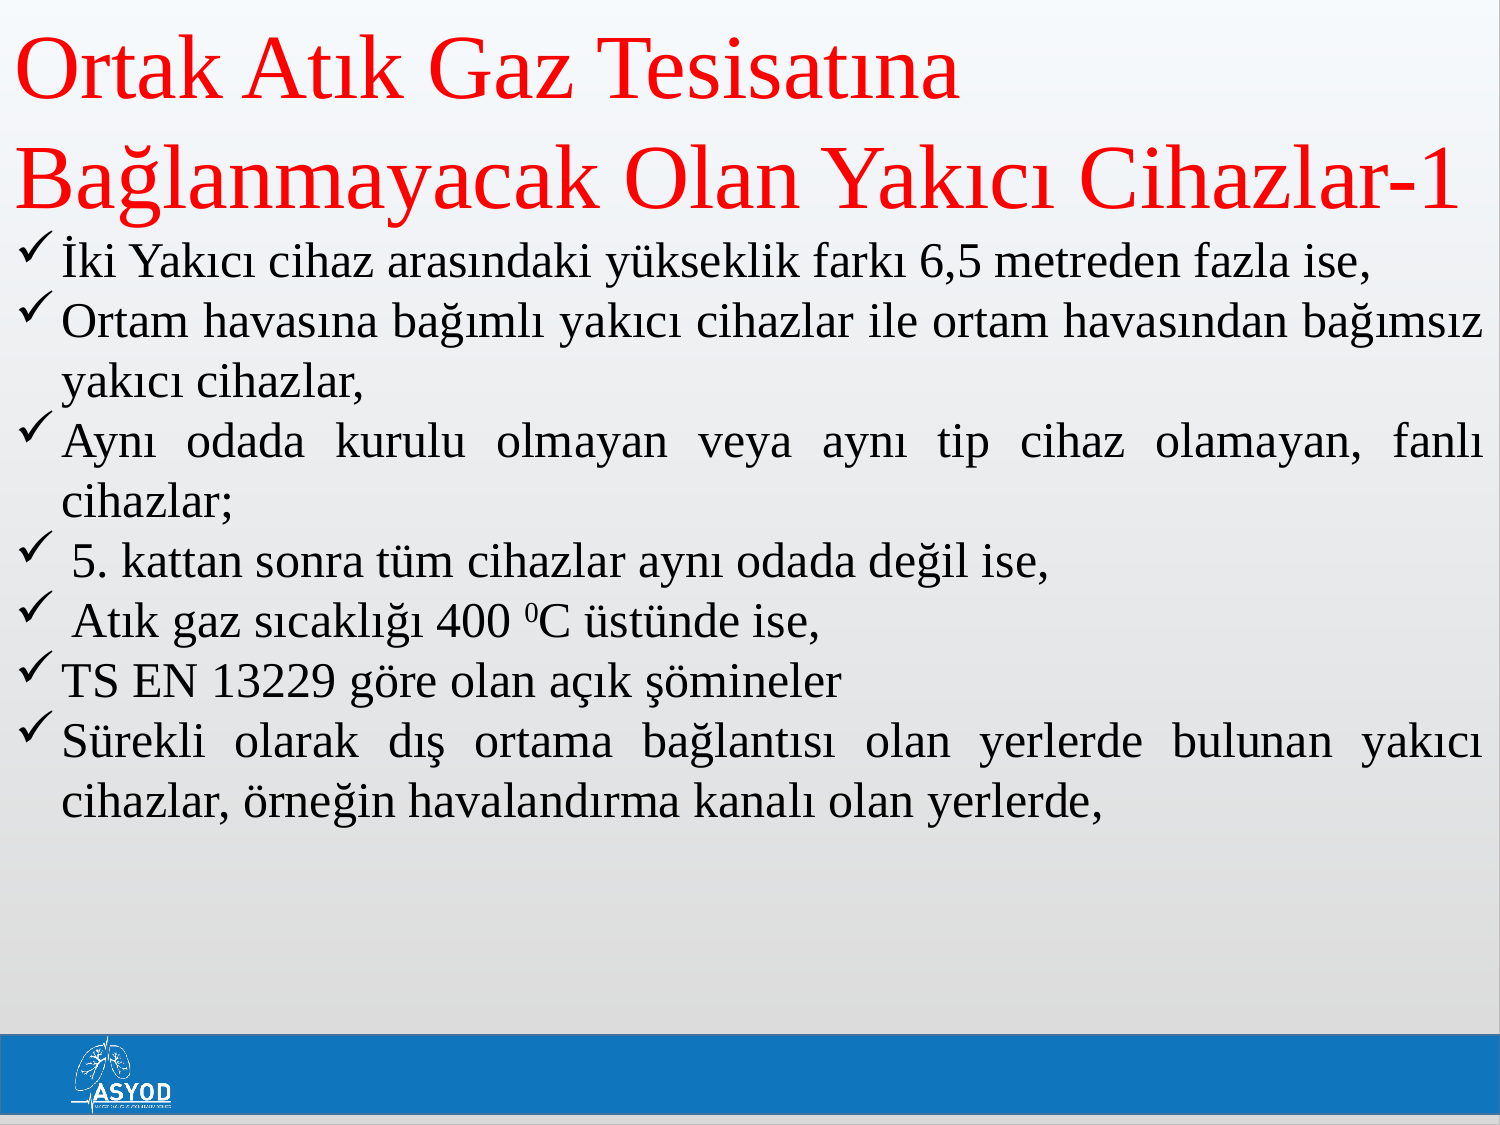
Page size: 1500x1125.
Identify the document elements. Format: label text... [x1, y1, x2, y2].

picture [71, 1036, 171, 1116]
text_box Ortak Atık Gaz Tesisatına Bağlanmayacak Olan Yakıcı Cihazlar-1 İki Yakıcı cihaz arasındaki yükseklik farkı 6,5 metreden fazla ise, Ortam havasına bağımlı yakıcı cihazlar ile ortam havasından bağımsız yakıcı cihazlar, Aynı odada kurulu olmayan veya aynı tip cihaz olamayan, fanlı cihazlar; 5. kattan sonra tüm cihazlar aynı odada değil ise, Atık gaz sıcaklığı 400 0C üstünde ise, TS EN 13229 göre olan açık şömineler Sürekli olarak dış ortama bağlantısı olan yerlerde bulunan yakıcı cihazlar, örneğin havalandırma kanalı olan yerlerde, [0, 0, 1500, 895]
